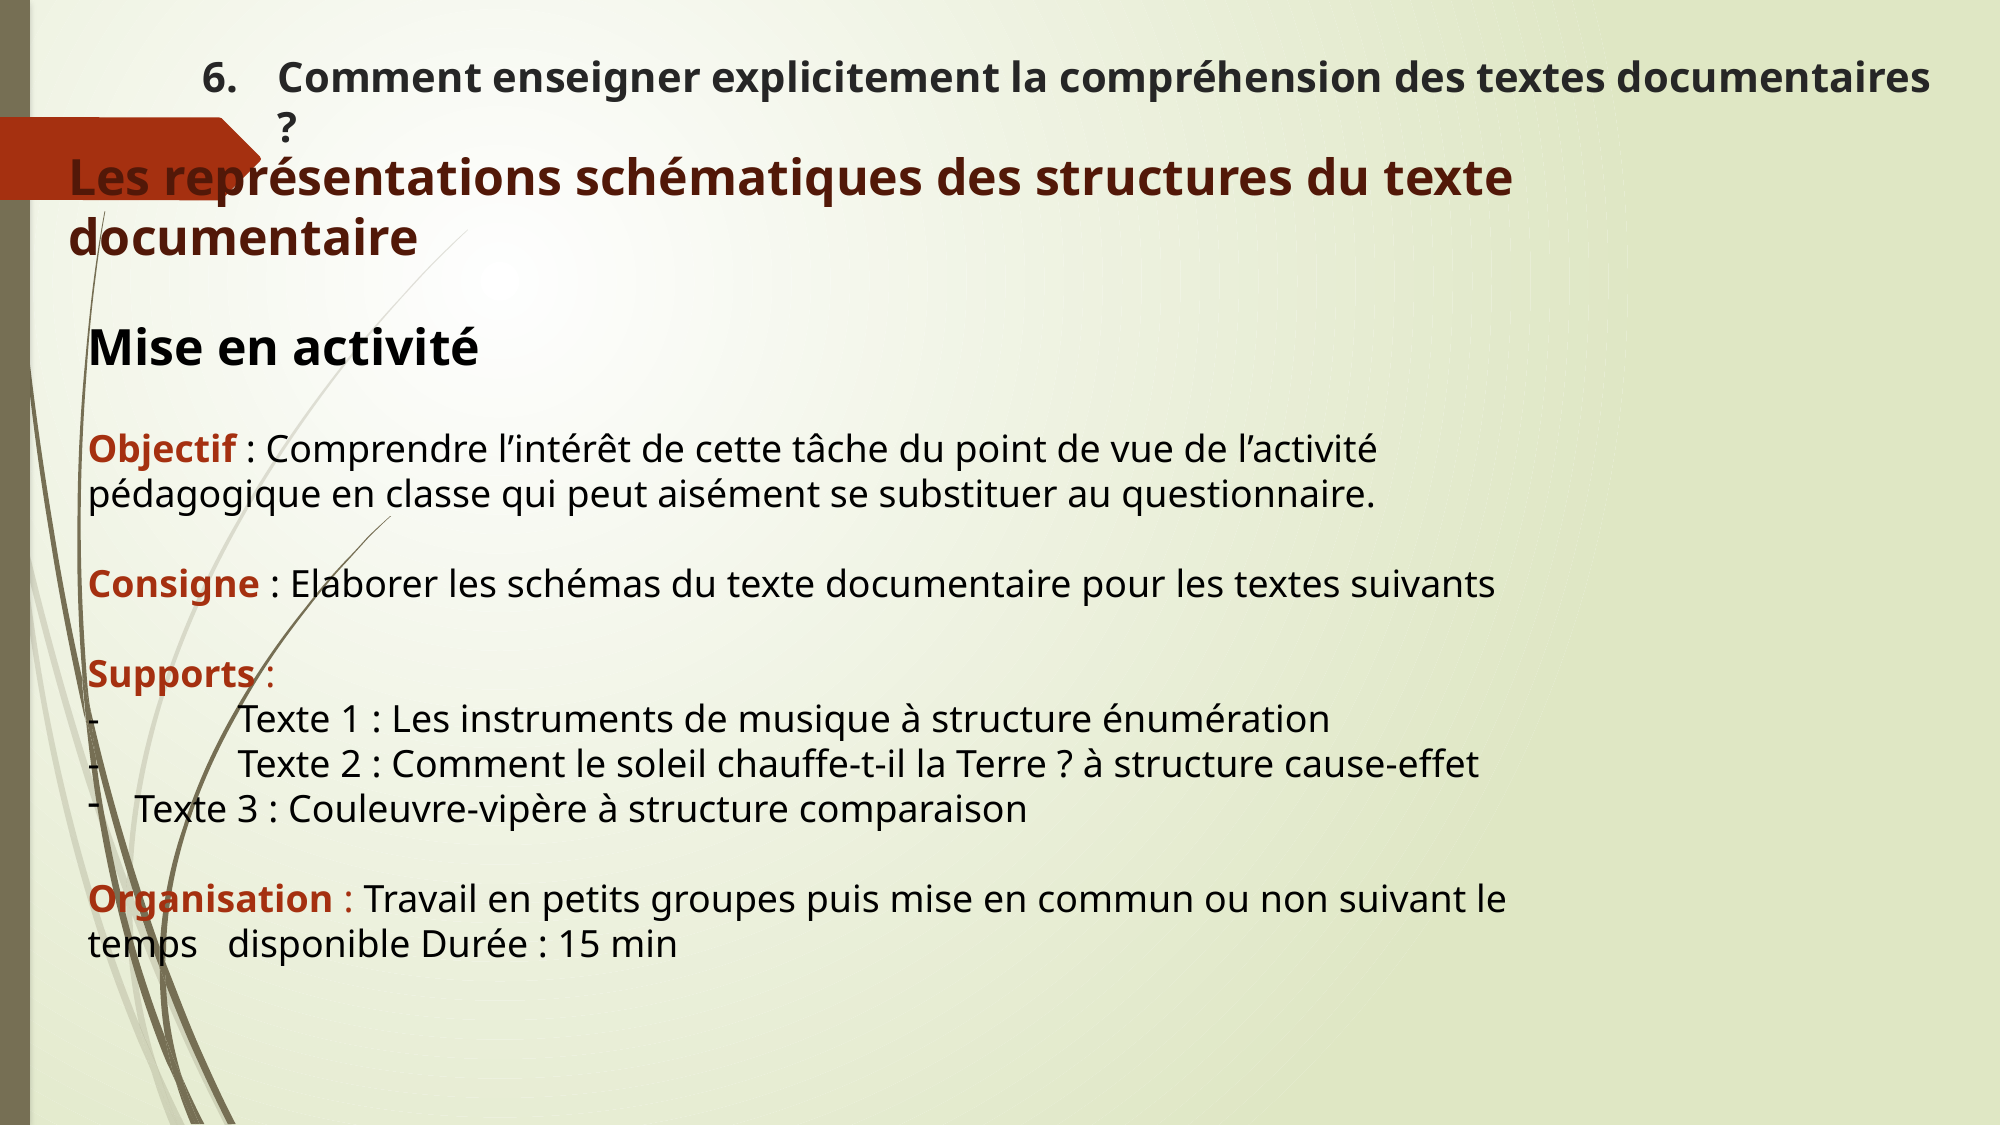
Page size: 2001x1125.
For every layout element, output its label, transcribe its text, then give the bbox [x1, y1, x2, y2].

list Les représentations schématiques des structures du texte documentaire [53, 138, 1779, 1000]
title Comment enseigner explicitement la compréhension des textes documentaires ? [187, 42, 1958, 104]
text_box Mise en activité Objectif : Comprendre l’intérêt de cette tâche du point de vue de l’activité pédagogique en classe qui peut aisément se substituer au questionnaire. Consigne : Elaborer les schémas du texte documentaire pour les textes suivants Supports : - Texte 1 : Les instruments de musique à structure énumération - Texte 2 : Comment le soleil chauffe-t-il la Terre ? à structure cause-effet Texte 3 : Couleuvre-vipère à structure comparaison Organisation : Travail en petits groupes puis mise en commun ou non suivant le temps disponible Durée : 15 min [72, 247, 1628, 1018]
